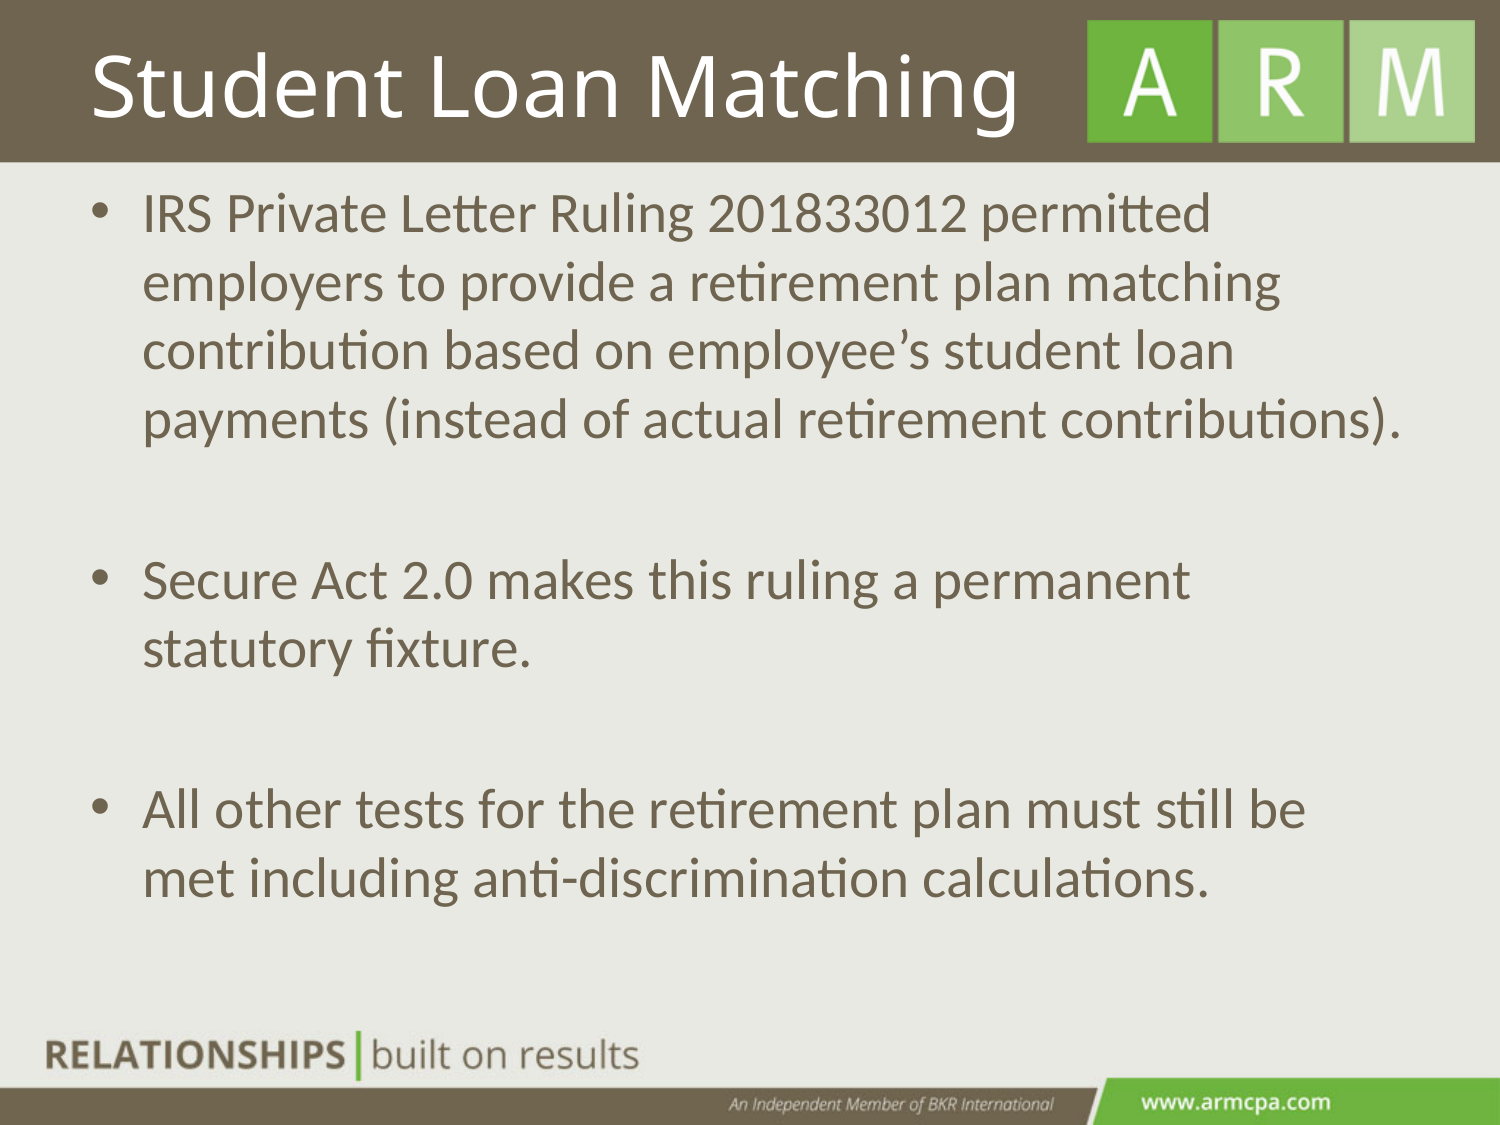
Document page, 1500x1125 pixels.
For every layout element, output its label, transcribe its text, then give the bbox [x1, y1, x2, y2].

picture [0, 164, 1500, 1125]
text_box [0, 0, 1500, 164]
list IRS Private Letter Ruling 201833012 permitted employers to provide a retirement plan matching contribution based on employee’s student loan payments (instead of actual retirement contributions). Secure Act 2.0 makes this ruling a permanent statutory fixture. All other tests for the retirement plan must still be met including anti-discrimination calculations. [75, 167, 1425, 973]
title Student Loan Matching [75, 24, 1082, 143]
picture [1087, 19, 1476, 143]
